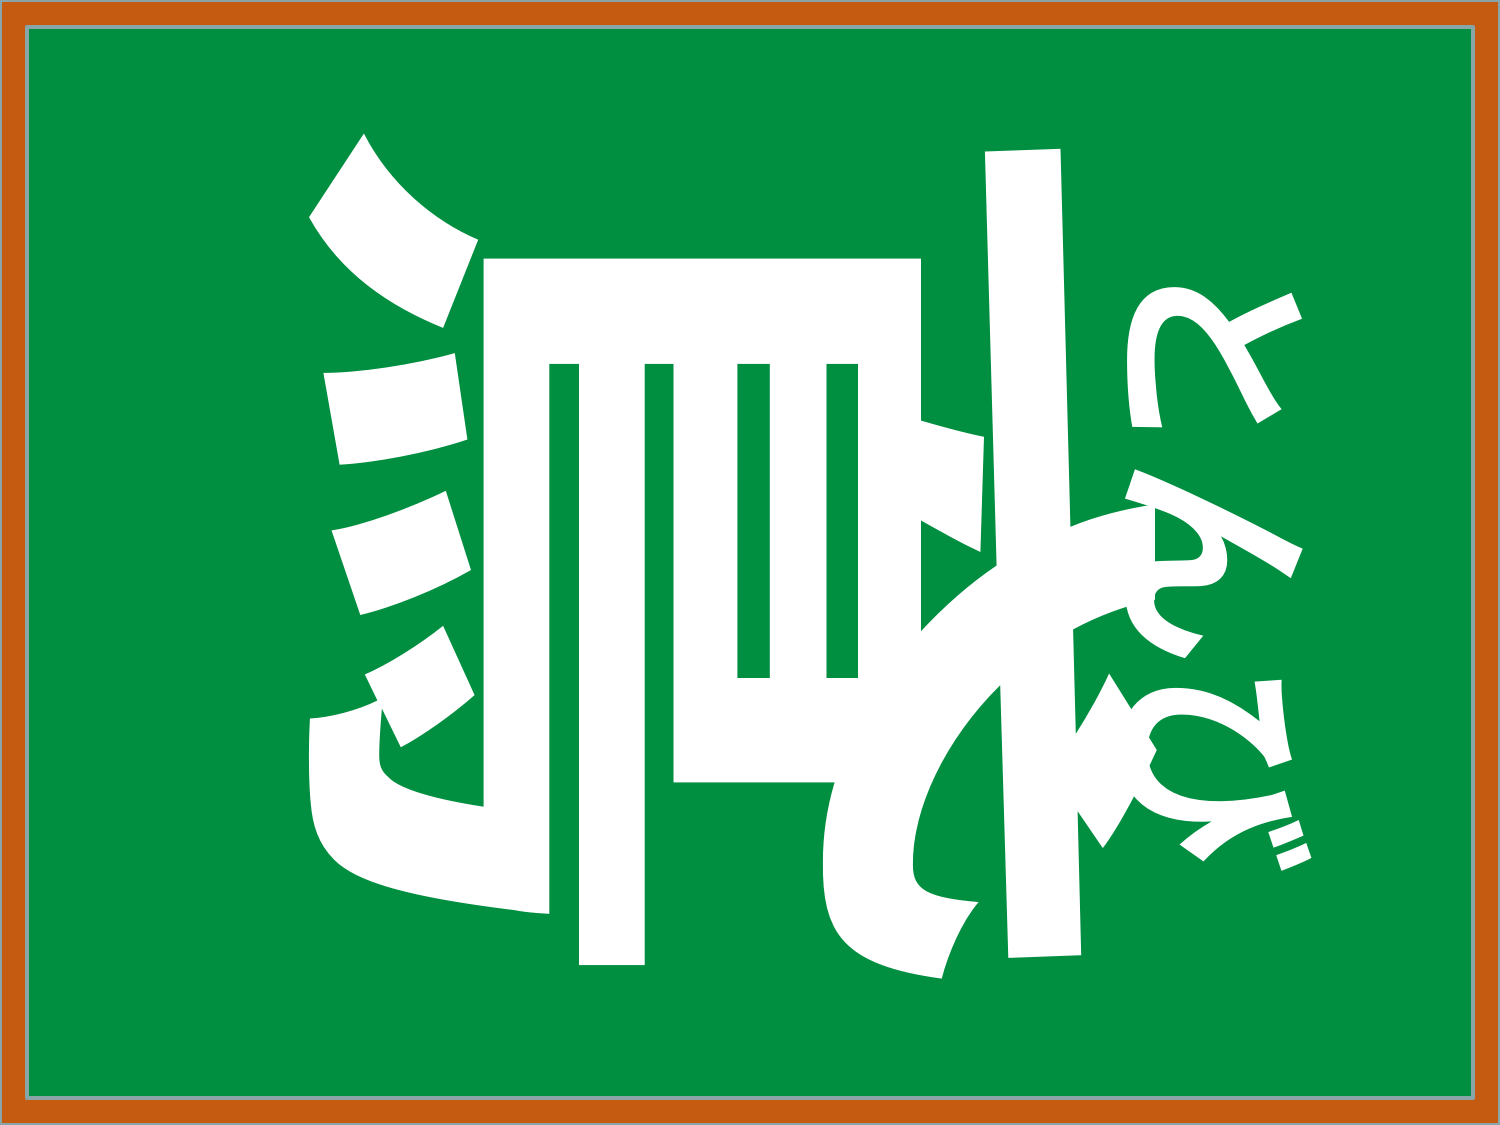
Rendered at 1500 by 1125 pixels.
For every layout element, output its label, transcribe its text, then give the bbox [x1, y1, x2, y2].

text_box とんび [1069, 245, 1353, 880]
text_box 鳶 [419, 82, 1081, 1024]
